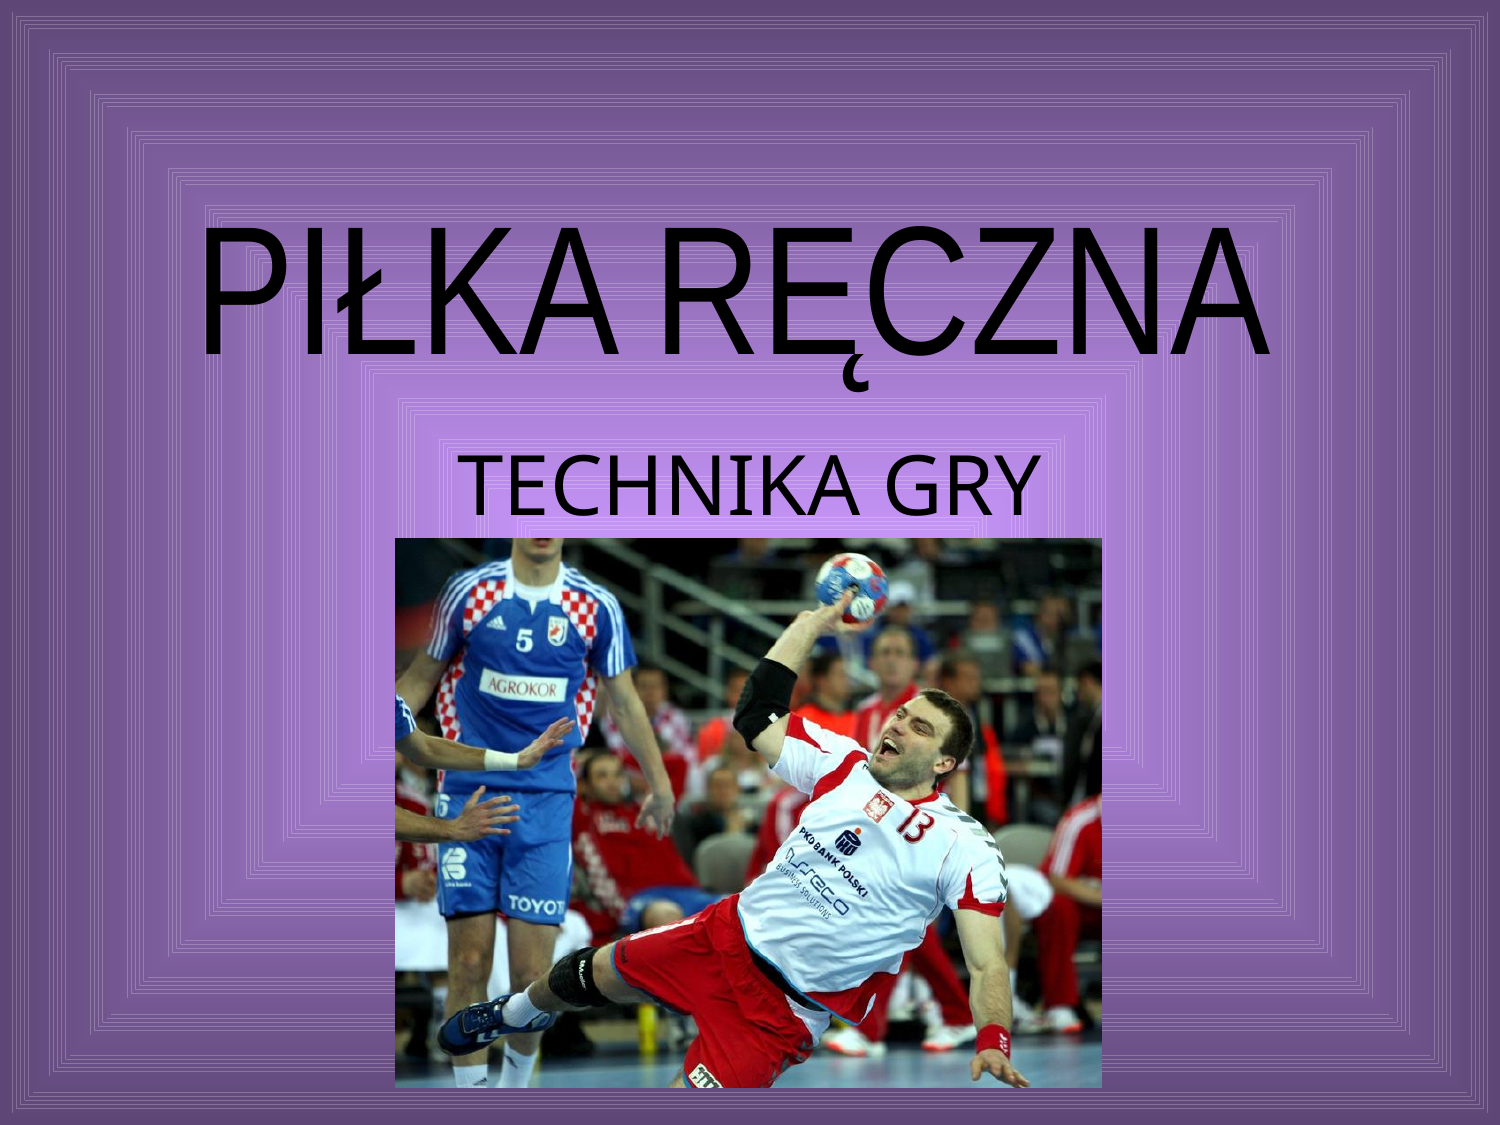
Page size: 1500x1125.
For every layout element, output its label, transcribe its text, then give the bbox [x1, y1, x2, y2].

picture [395, 538, 1102, 1088]
text_box [149, 862, 390, 949]
subtitle TECHNIKA GRY [225, 425, 1275, 713]
title PIŁKA RĘCZNA [112, 187, 1388, 375]
text_box [1106, 862, 1340, 949]
